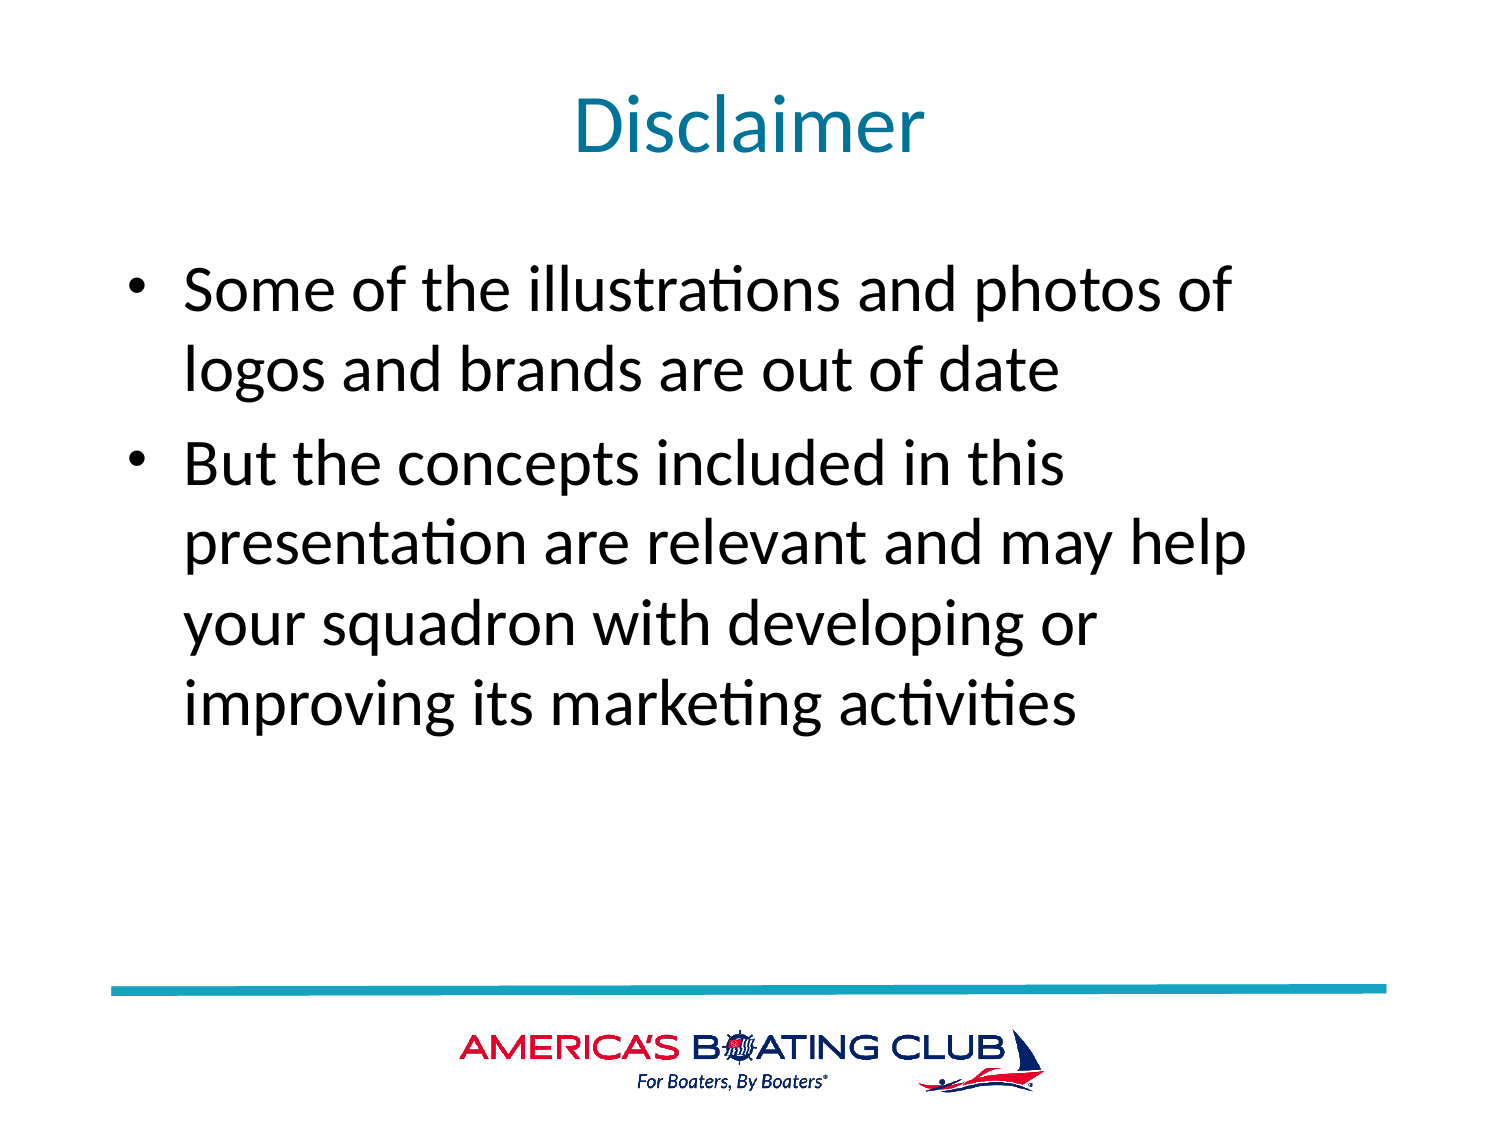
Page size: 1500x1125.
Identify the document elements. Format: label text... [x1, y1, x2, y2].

picture [435, 1011, 1065, 1116]
list Some of the illustrations and photos of logos and brands are out of date But the concepts included in this presentation are relevant and may help your squadron with developing or improving its marketing activities [112, 237, 1388, 979]
title Disclaimer [112, 49, 1388, 188]
